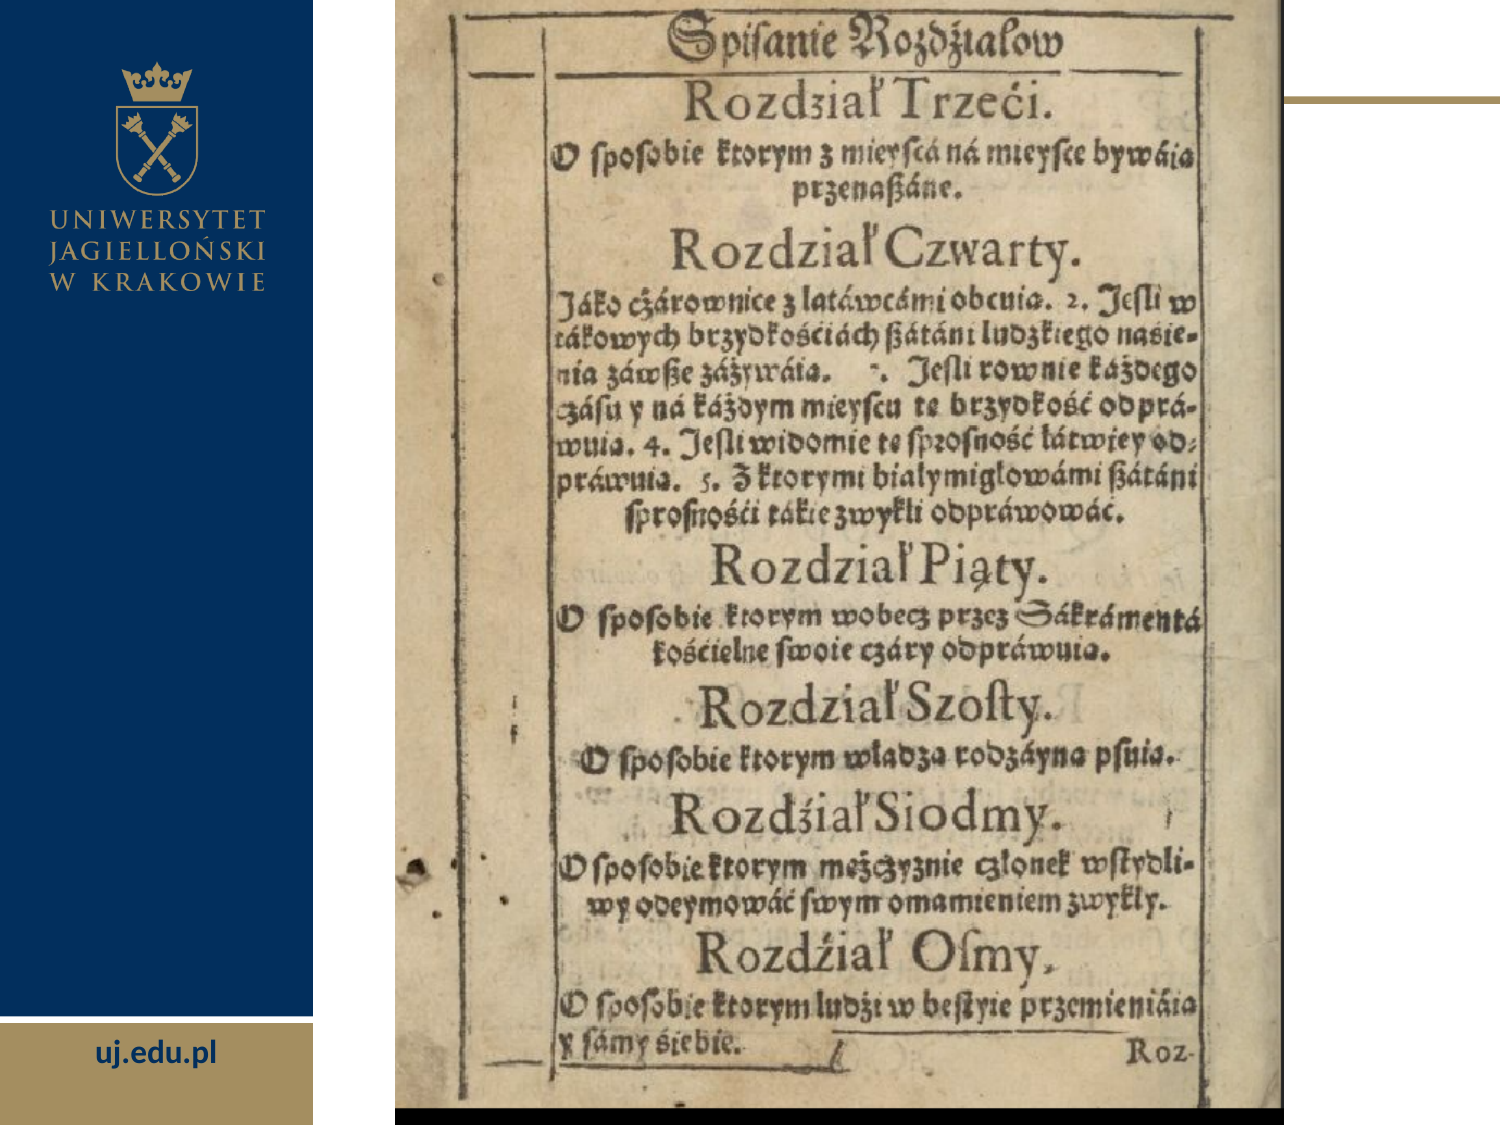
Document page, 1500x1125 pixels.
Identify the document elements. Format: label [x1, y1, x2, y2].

picture [48, 60, 265, 291]
text_box [0, 0, 314, 1125]
text_box [1289, 94, 1500, 106]
picture [395, 0, 1284, 1125]
